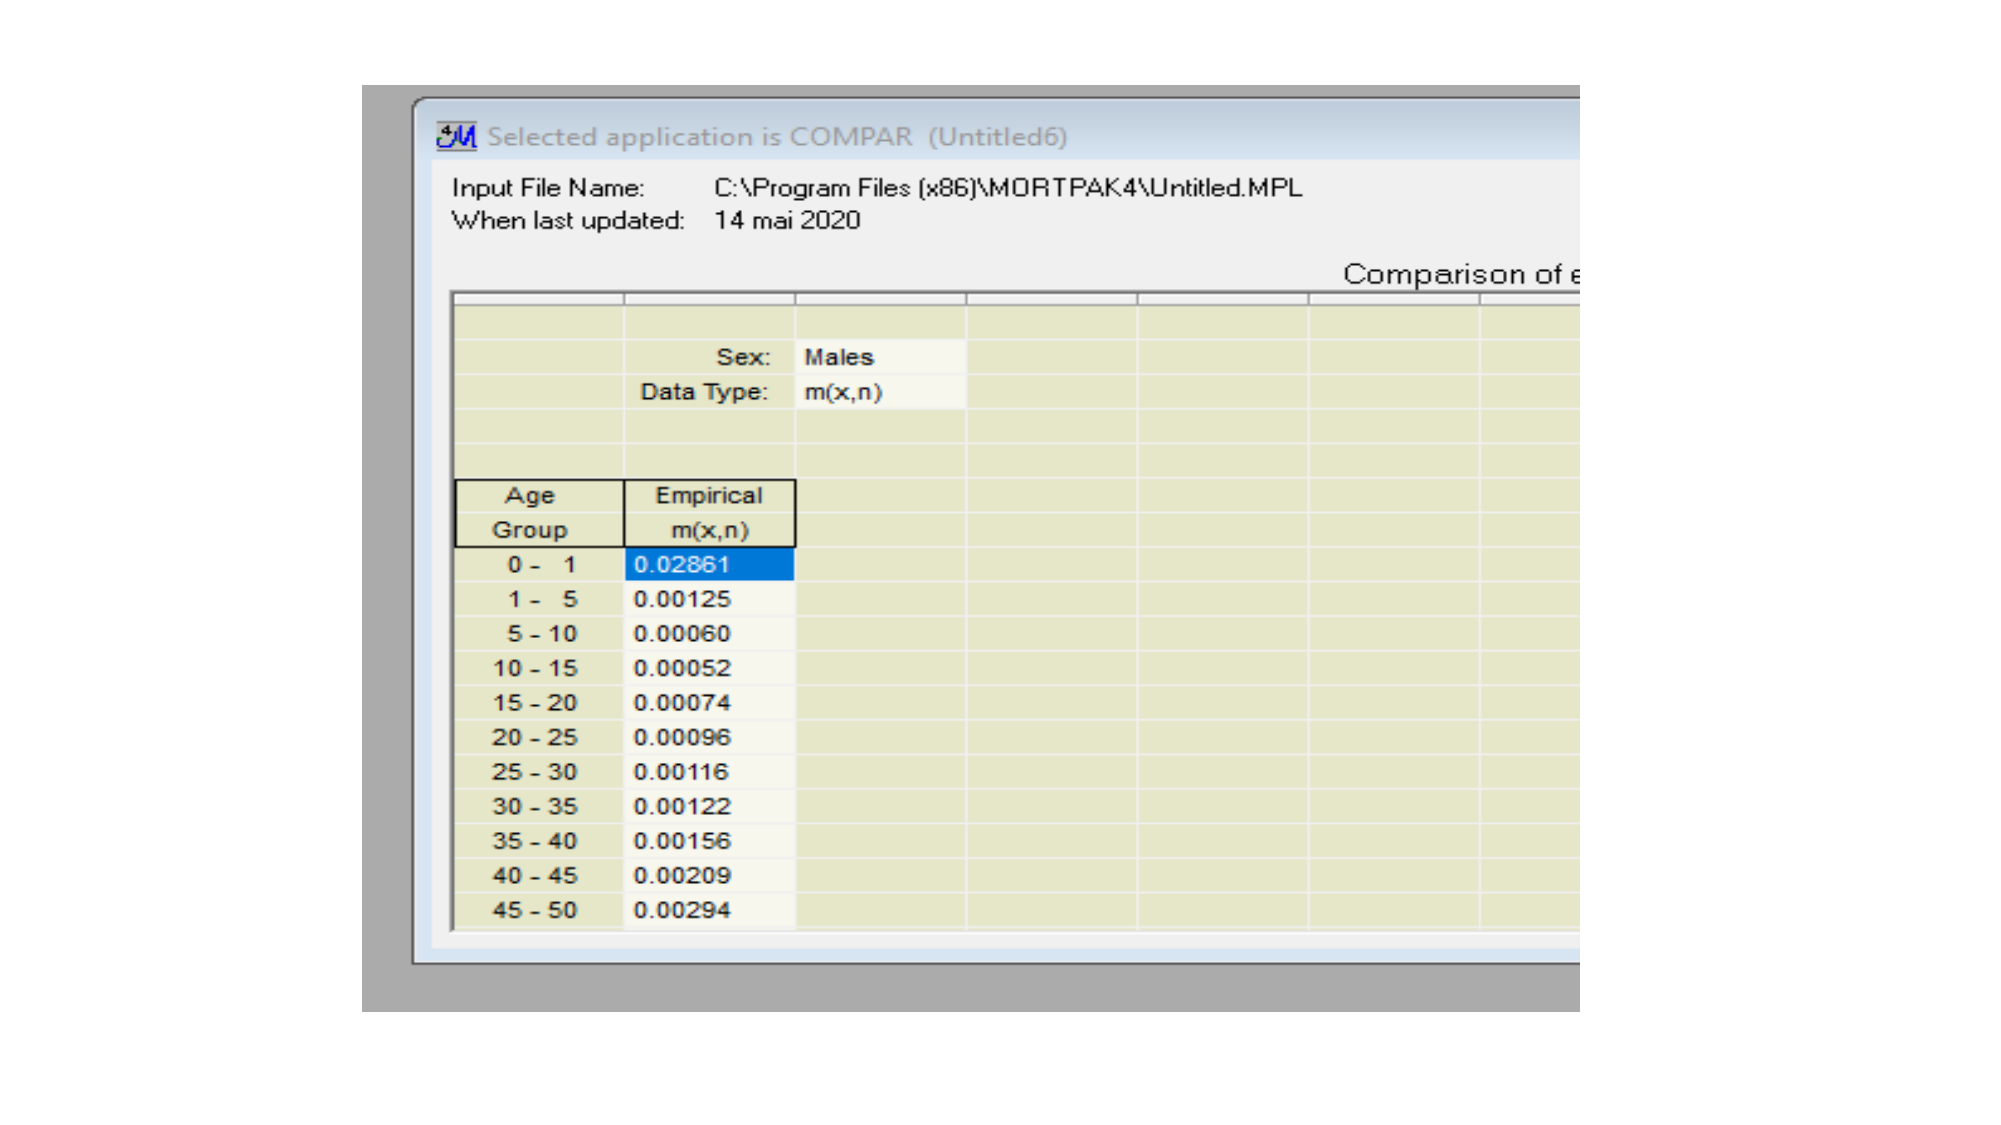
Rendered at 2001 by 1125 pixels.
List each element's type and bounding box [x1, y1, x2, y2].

list [362, 85, 1580, 1012]
